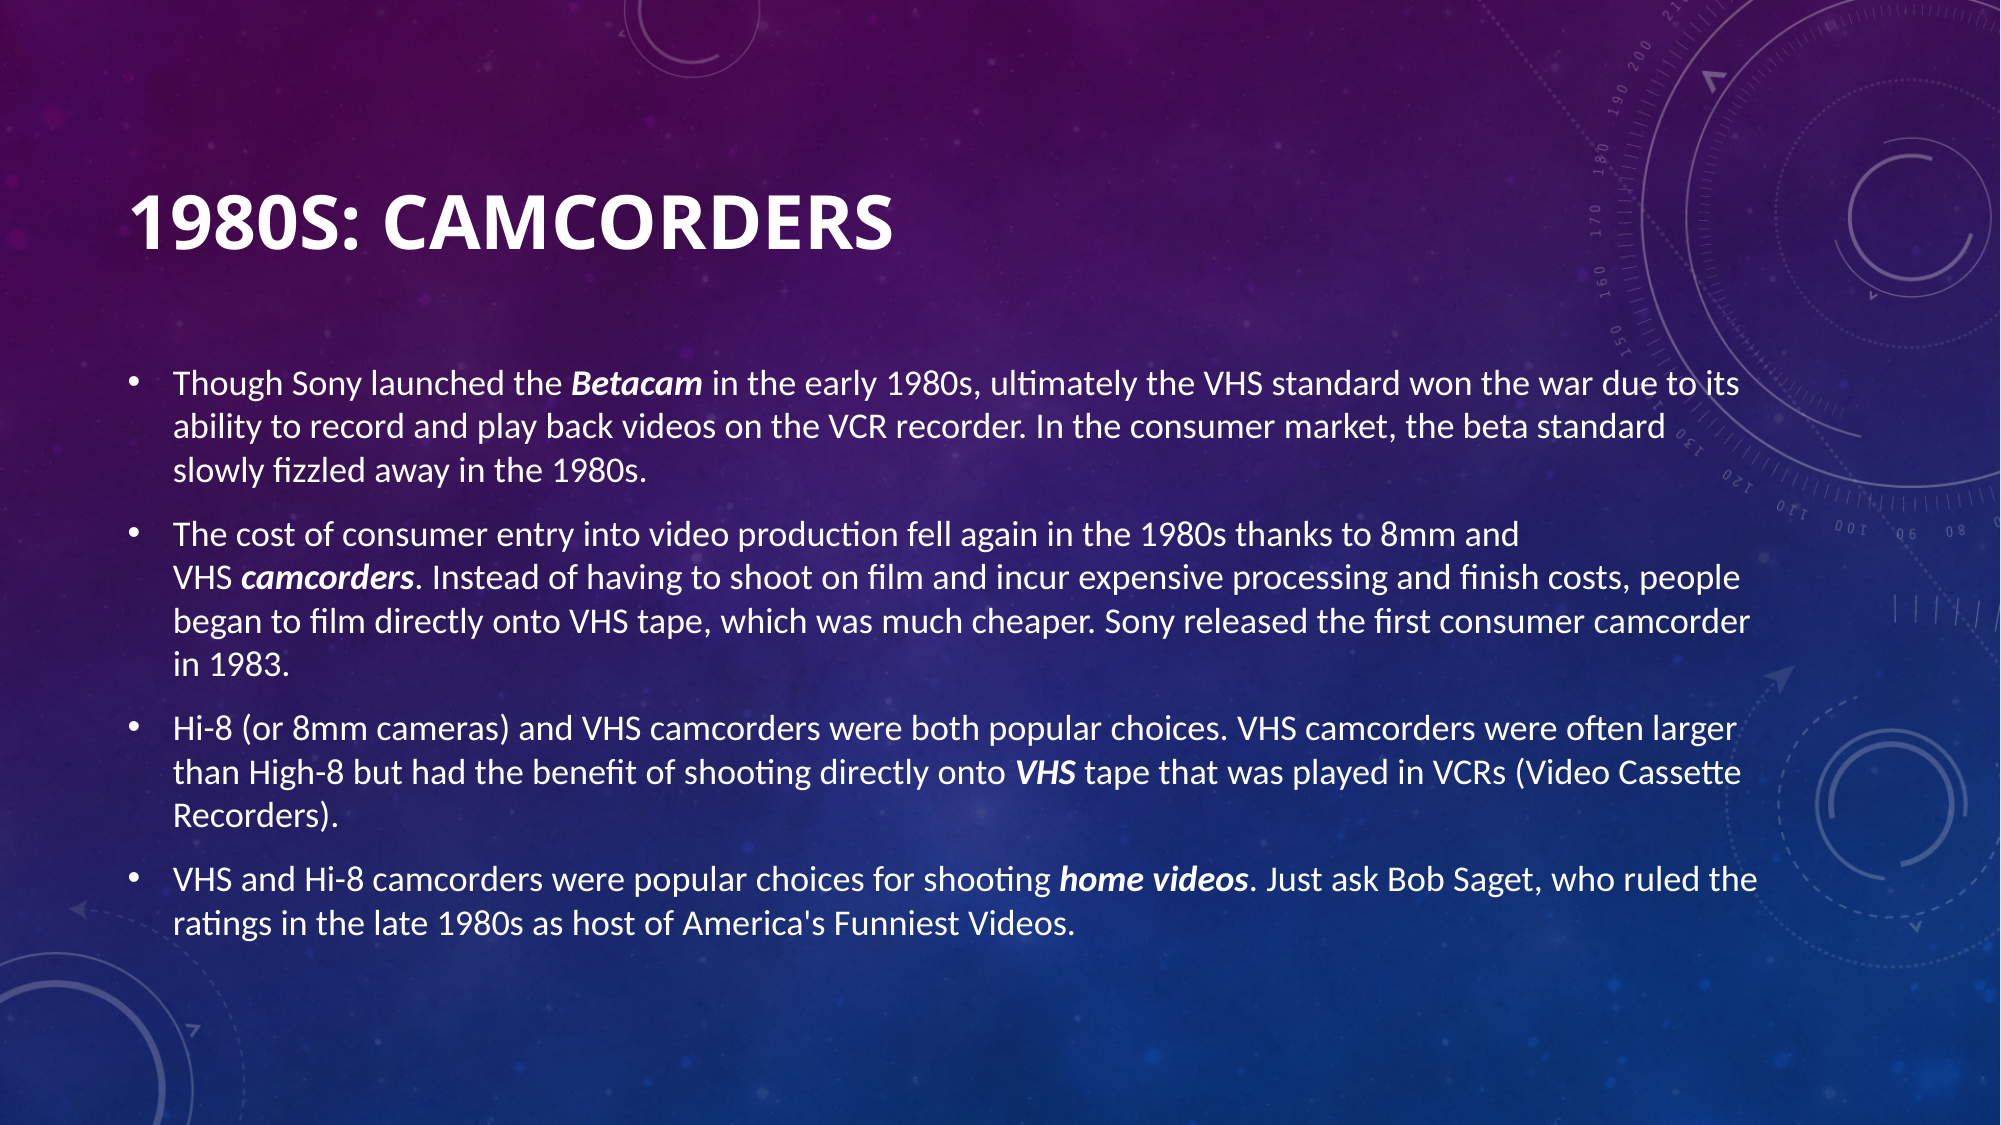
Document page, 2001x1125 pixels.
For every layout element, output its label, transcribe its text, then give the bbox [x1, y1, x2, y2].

title 1980s: Camcorders [112, 99, 1775, 339]
list Though Sony launched the Betacam in the early 1980s, ultimately the VHS standard won the war due to its ability to record and play back videos on the VCR recorder. In the consumer market, the beta standard slowly fizzled away in the 1980s. The cost of consumer entry into video production fell again in the 1980s thanks to 8mm and VHS camcorders. Instead of having to shoot on film and incur expensive processing and finish costs, people began to film directly onto VHS tape, which was much cheaper. Sony released the first consumer camcorder in 1983. Hi-8 (or 8mm cameras) and VHS camcorders were both popular choices. VHS camcorders were often larger than High-8 but had the benefit of shooting directly onto VHS tape that was played in VCRs (Video Cassette Recorders). VHS and Hi-8 camcorders were popular choices for shooting home videos. Just ask Bob Saget, who ruled the ratings in the late 1980s as host of America's Funniest Videos. [112, 351, 1775, 950]
picture [0, 0, 2001, 1125]
